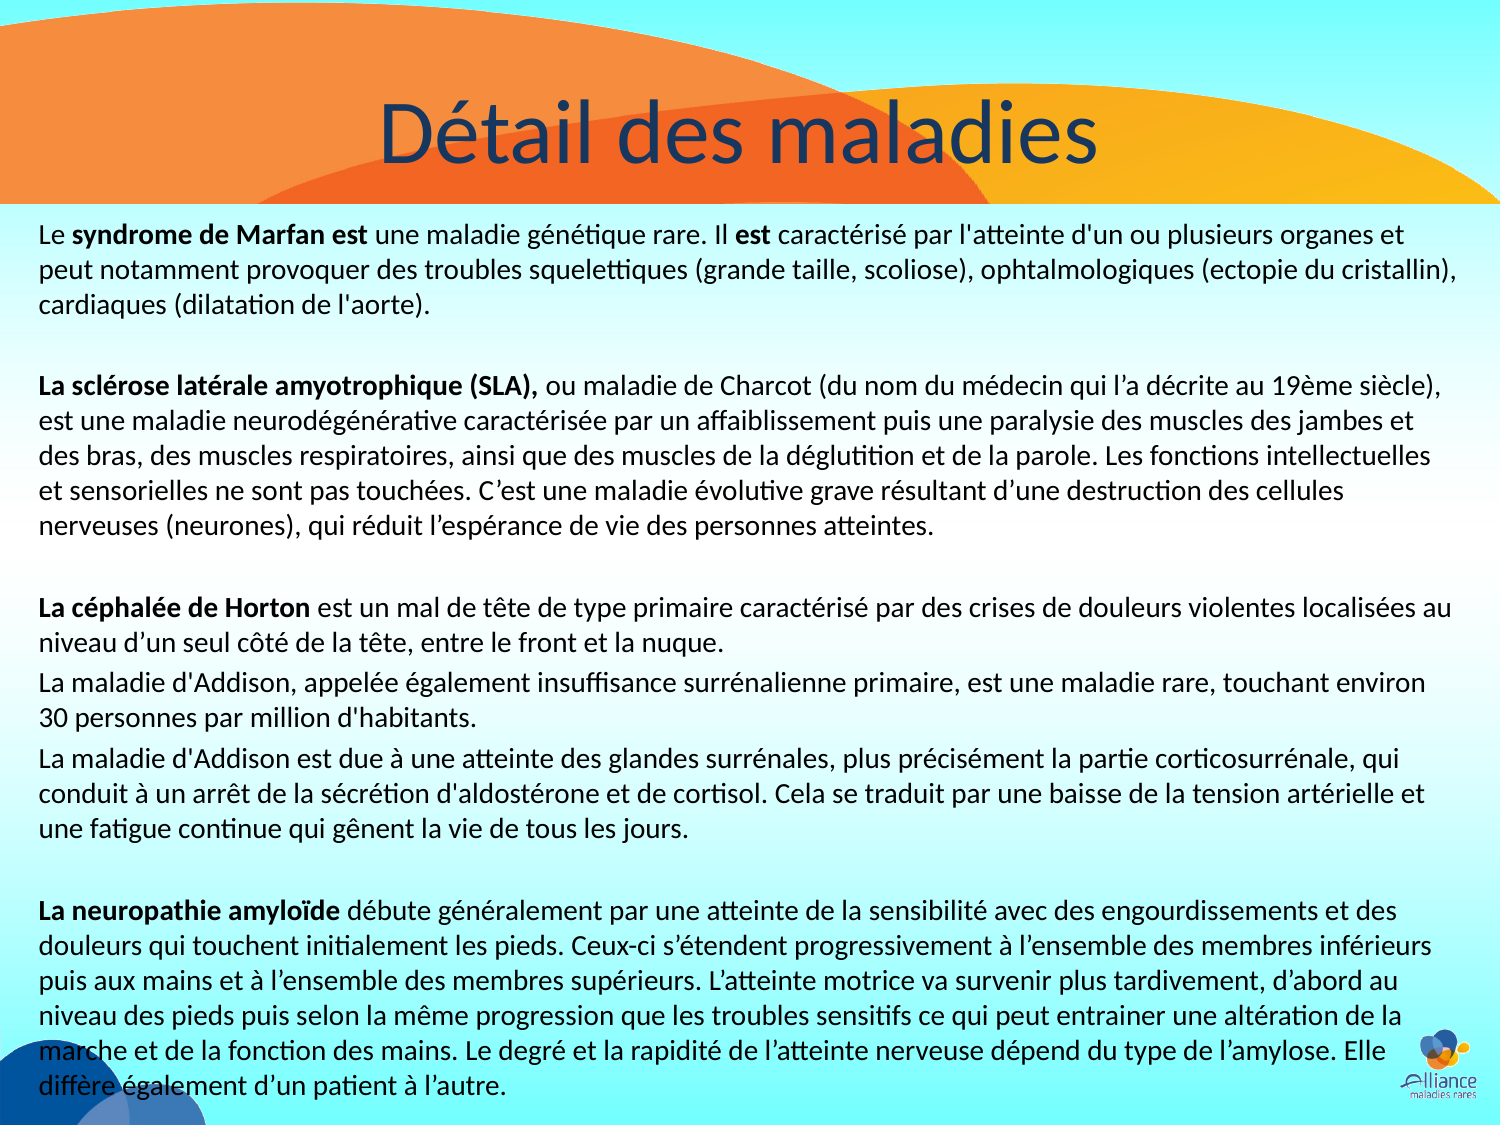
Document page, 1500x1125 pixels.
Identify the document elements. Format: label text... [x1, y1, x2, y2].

list Le syndrome de Marfan est une maladie génétique rare. Il est caractérisé par l'atteinte d'un ou plusieurs organes et peut notamment provoquer des troubles squelettiques (grande taille, scoliose), ophtalmologiques (ectopie du cristallin), cardiaques (dilatation de l'aorte). La sclérose latérale amyotrophique (SLA), ou maladie de Charcot (du nom du médecin qui l’a décrite au 19ème siècle), est une maladie neurodégénérative caractérisée par un affaiblissement puis une paralysie des muscles des jambes et des bras, des muscles respiratoires, ainsi que des muscles de la déglutition et de la parole. Les fonctions intellectuelles et sensorielles ne sont pas touchées. C’est une maladie évolutive grave résultant d’une destruction des cellules nerveuses (neurones), qui réduit l’espérance de vie des personnes atteintes. La céphalée de Horton est un mal de tête de type primaire caractérisé par des crises de douleurs violentes localisées au niveau d’un seul côté de la tête, entre le front et la nuque. La maladie d'Addison, appelée également insuffisance surrénalienne primaire, est une maladie rare, touchant environ 30 personnes par million d'habitants. La maladie d'Addison est due à une atteinte des glandes surrénales, plus précisément la partie corticosurrénale, qui conduit à un arrêt de la sécrétion d'aldostérone et de cortisol. Cela se traduit par une baisse de la tension artérielle et une fatigue continue qui gênent la vie de tous les jours. La neuropathie amyloïde débute généralement par une atteinte de la sensibilité avec des engourdissements et des douleurs qui touchent initialement les pieds. Ceux-ci s’étendent progressivement à l’ensemble des membres inférieurs puis aux mains et à l’ensemble des membres supérieurs. L’atteinte motrice va survenir plus tardivement, d’abord au niveau des pieds puis selon la même progression que les troubles sensitifs ce qui peut entrainer une altération de la marche et de la fonction des mains. Le degré et la rapidité de l’atteinte nerveuse dépend du type de l’amylose. Elle diffère également d’un patient à l’autre. [23, 207, 1477, 993]
picture [0, 0, 1500, 1125]
title Détail des maladies [74, 44, 1426, 207]
